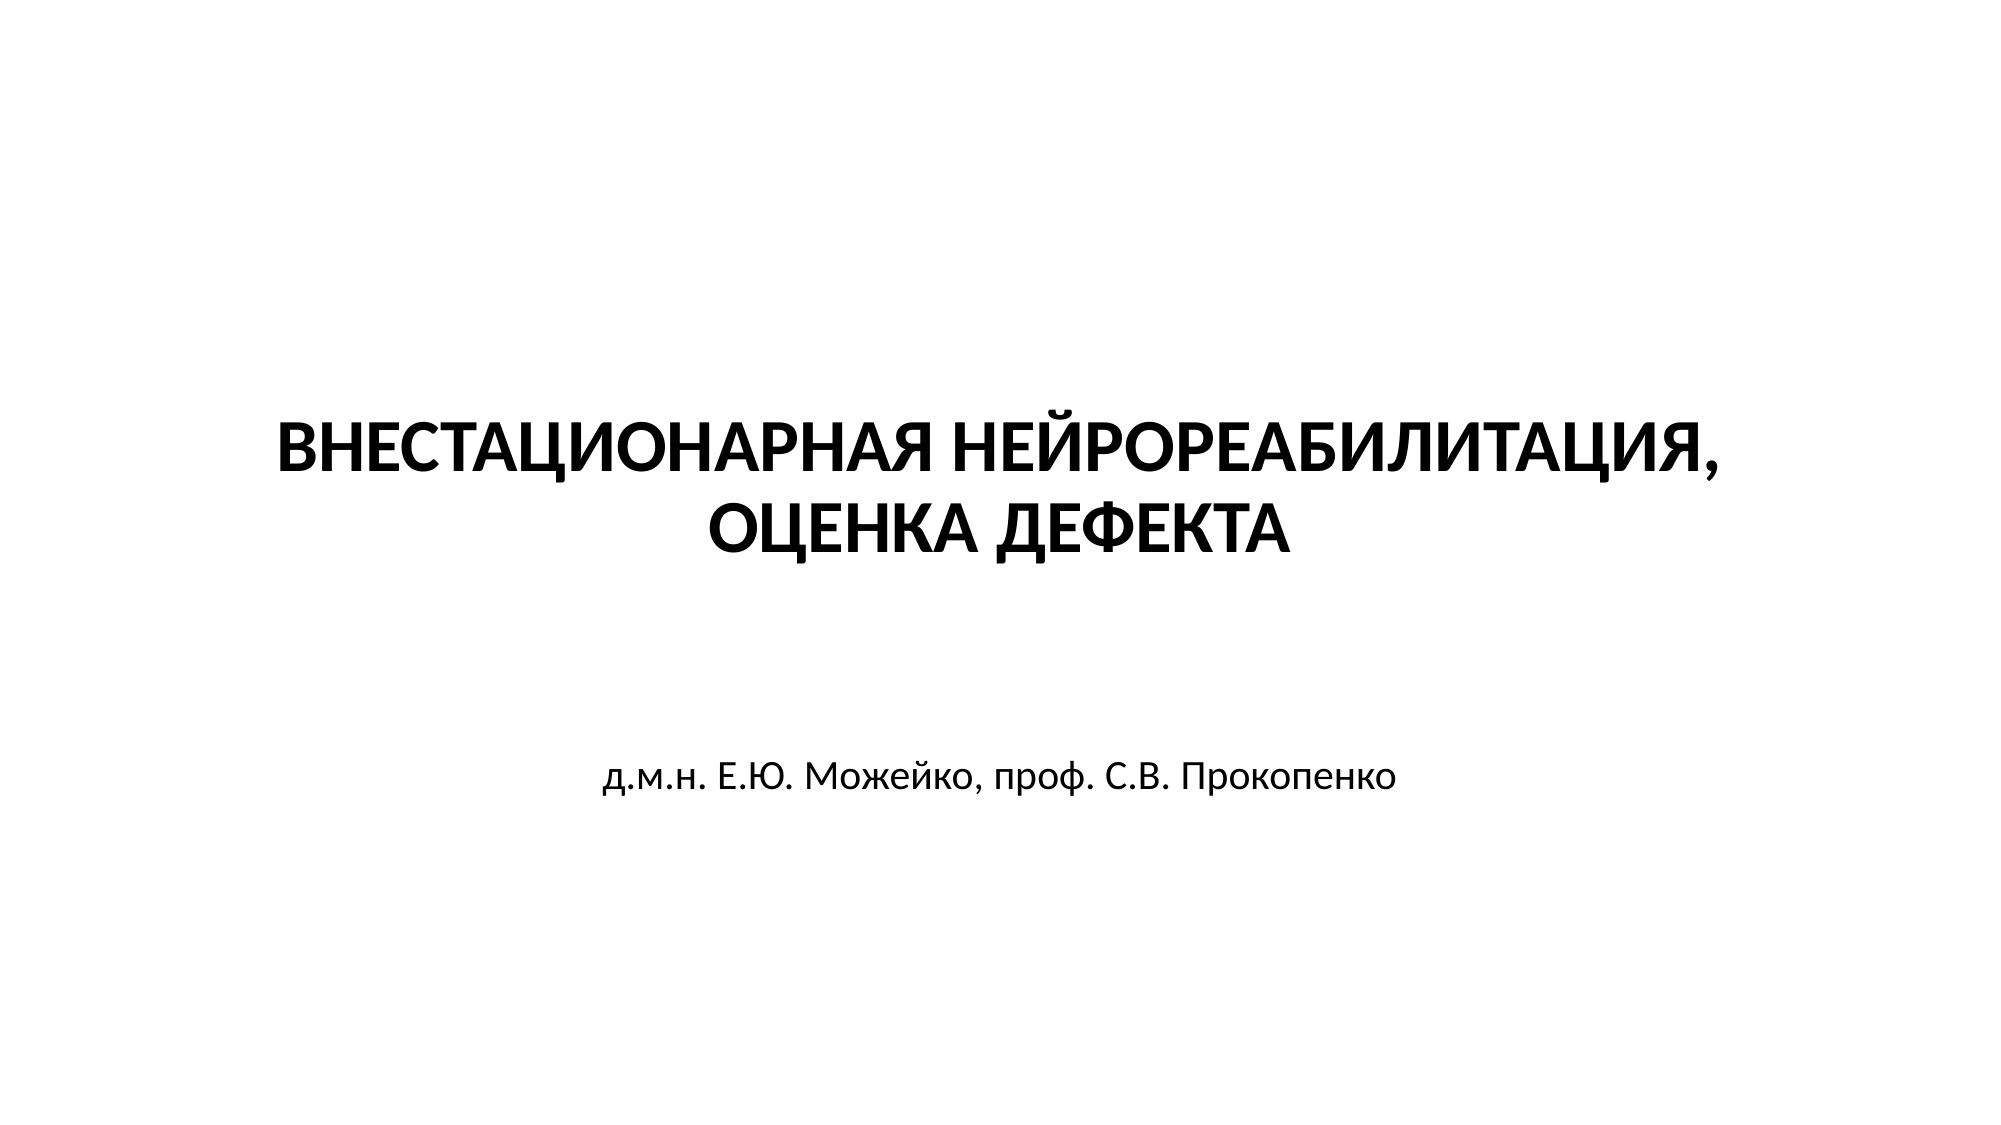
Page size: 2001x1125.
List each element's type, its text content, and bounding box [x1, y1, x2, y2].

subtitle д.м.н. Е.Ю. Можейко, проф. С.В. Прокопенко [249, 590, 1750, 863]
title ВНЕСТАЦИОНАРНАЯ НЕЙРОРЕАБИЛИТАЦИЯ, ОЦЕНКА ДЕФЕКТА [249, 184, 1750, 576]
